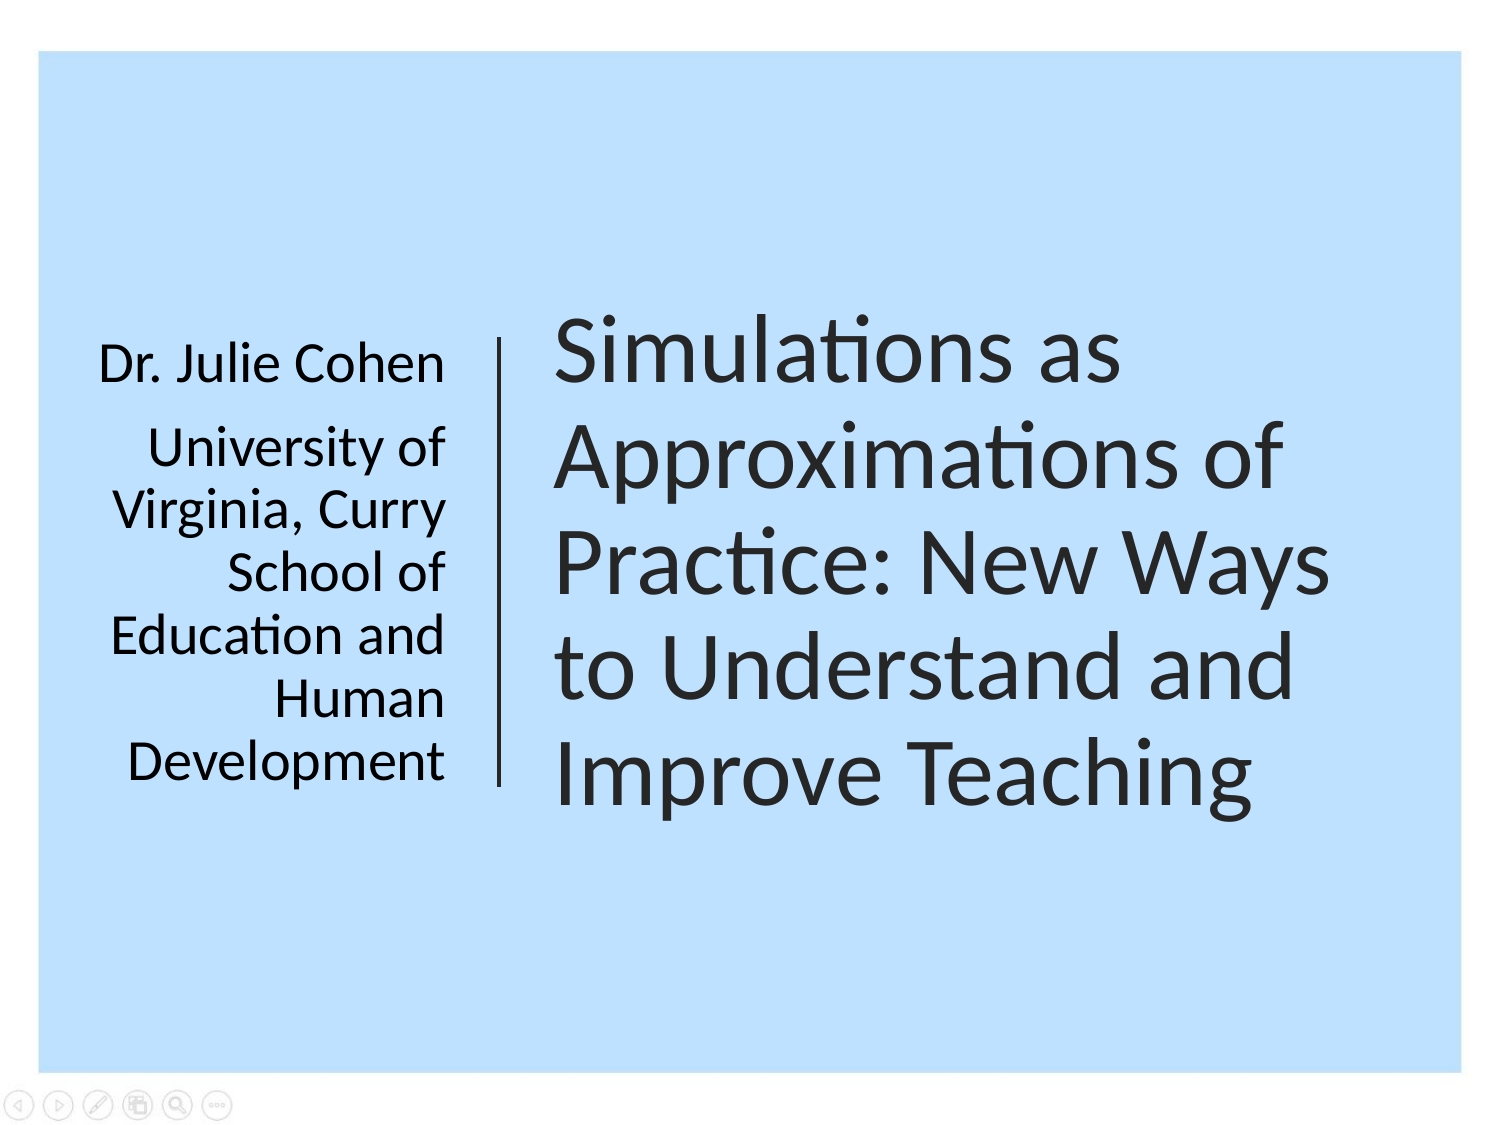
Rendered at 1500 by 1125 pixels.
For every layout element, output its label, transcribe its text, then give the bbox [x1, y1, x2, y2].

subtitle Dr. Julie Cohen University of Virginia, Curry School of Education and Human Development [73, 158, 462, 967]
picture [0, 0, 1500, 1125]
title Simulations as Approximations of Practice: New Ways to Understand and Improve Teaching [538, 158, 1372, 967]
